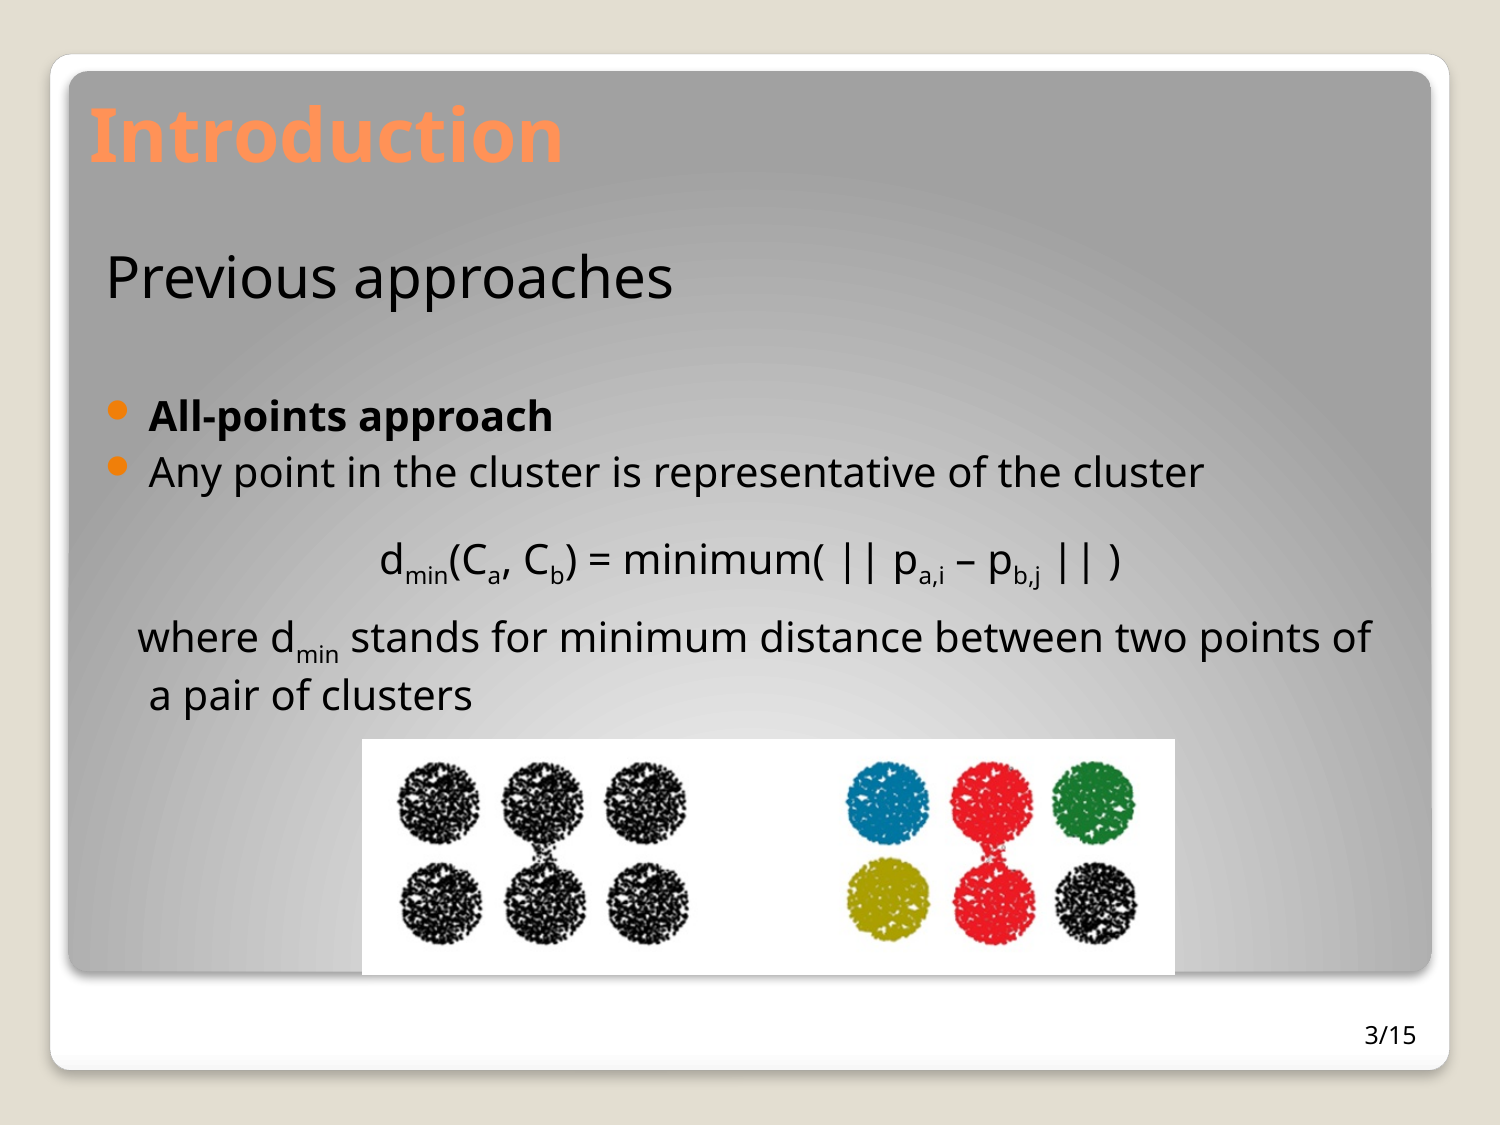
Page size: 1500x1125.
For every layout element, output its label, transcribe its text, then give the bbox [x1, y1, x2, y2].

text_box 3/15 [1349, 1012, 1432, 1058]
picture [362, 739, 1176, 976]
list Previous approaches All-points approach Any point in the cluster is representative of the cluster where dmin stands for minimum distance between two points of a pair of clusters [75, 224, 1418, 963]
title Introduction [75, 75, 1418, 185]
text_box dmin(Ca, Cb) = minimum( || pa,i – pb,j || ) [112, 525, 1388, 597]
